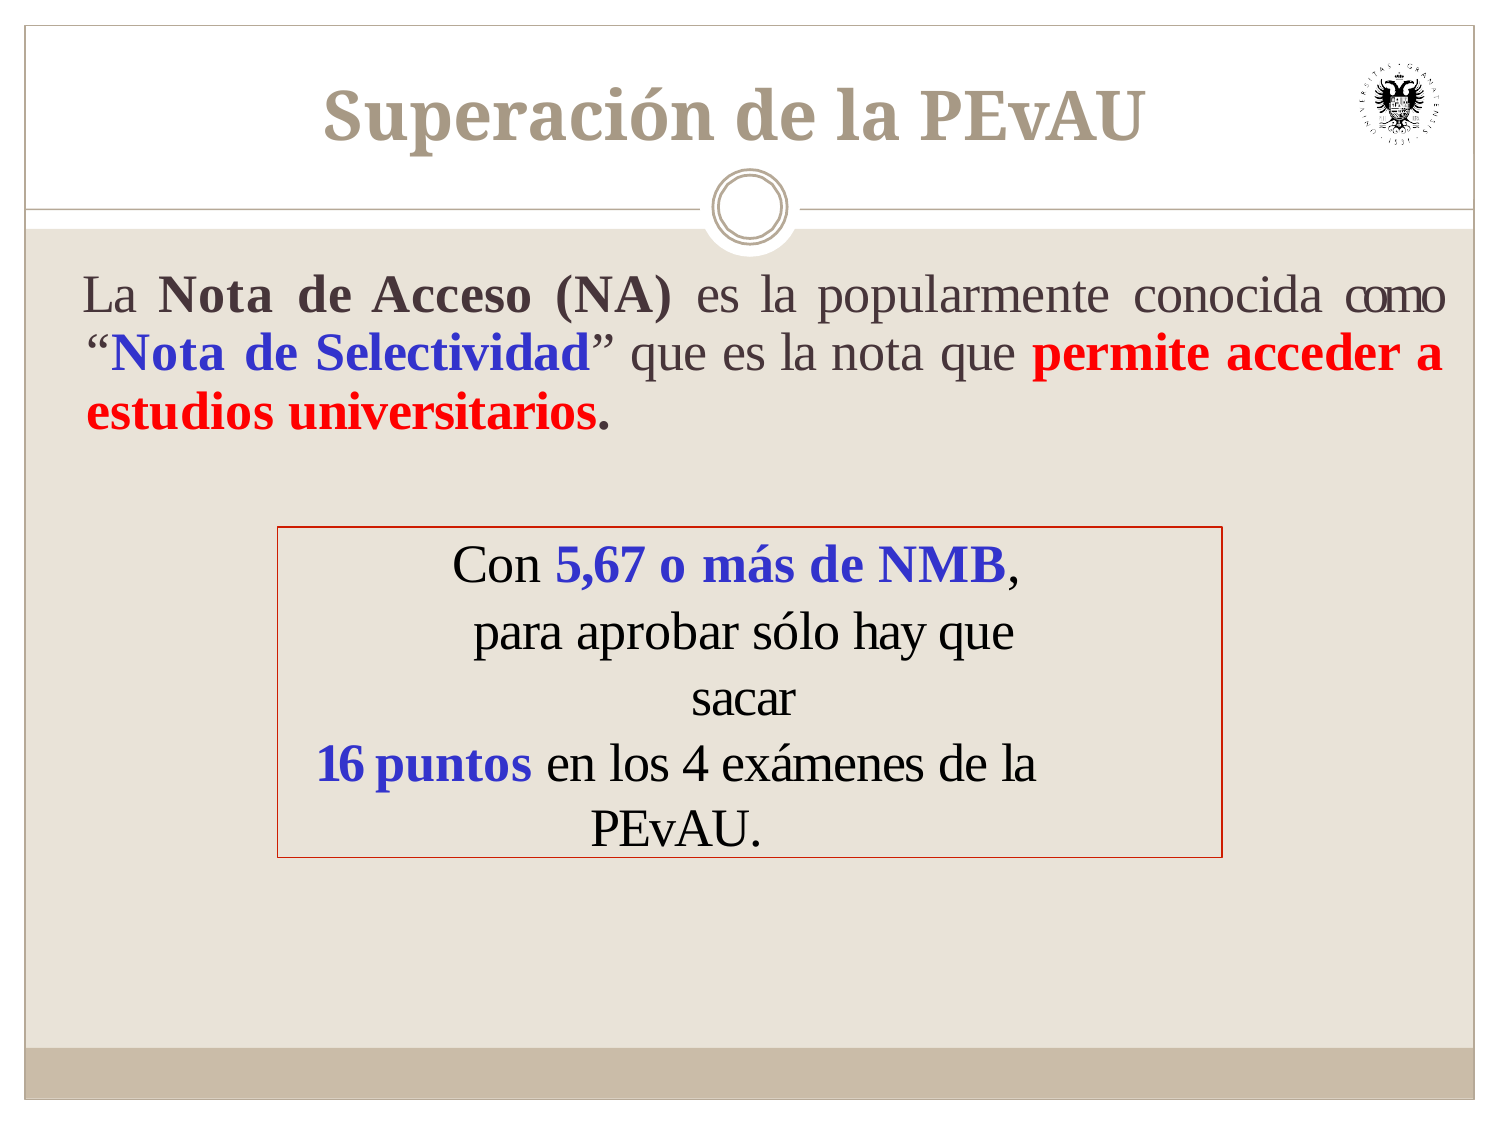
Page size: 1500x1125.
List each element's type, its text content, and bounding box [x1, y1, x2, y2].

text_box Con 5,67 o más de NMB, para aprobar sólo hay que sacar 16 puntos en los 4 exámenes de la PEvAU. [277, 527, 1223, 858]
picture [1310, 35, 1488, 220]
title Superación de la PEvAU [321, 69, 1179, 260]
text_box  La Nota de Acceso (NA) es la popularmente conocida como “Nota de Selectividad” que es la nota que permite acceder a estudios universitarios. [42, 255, 1459, 440]
